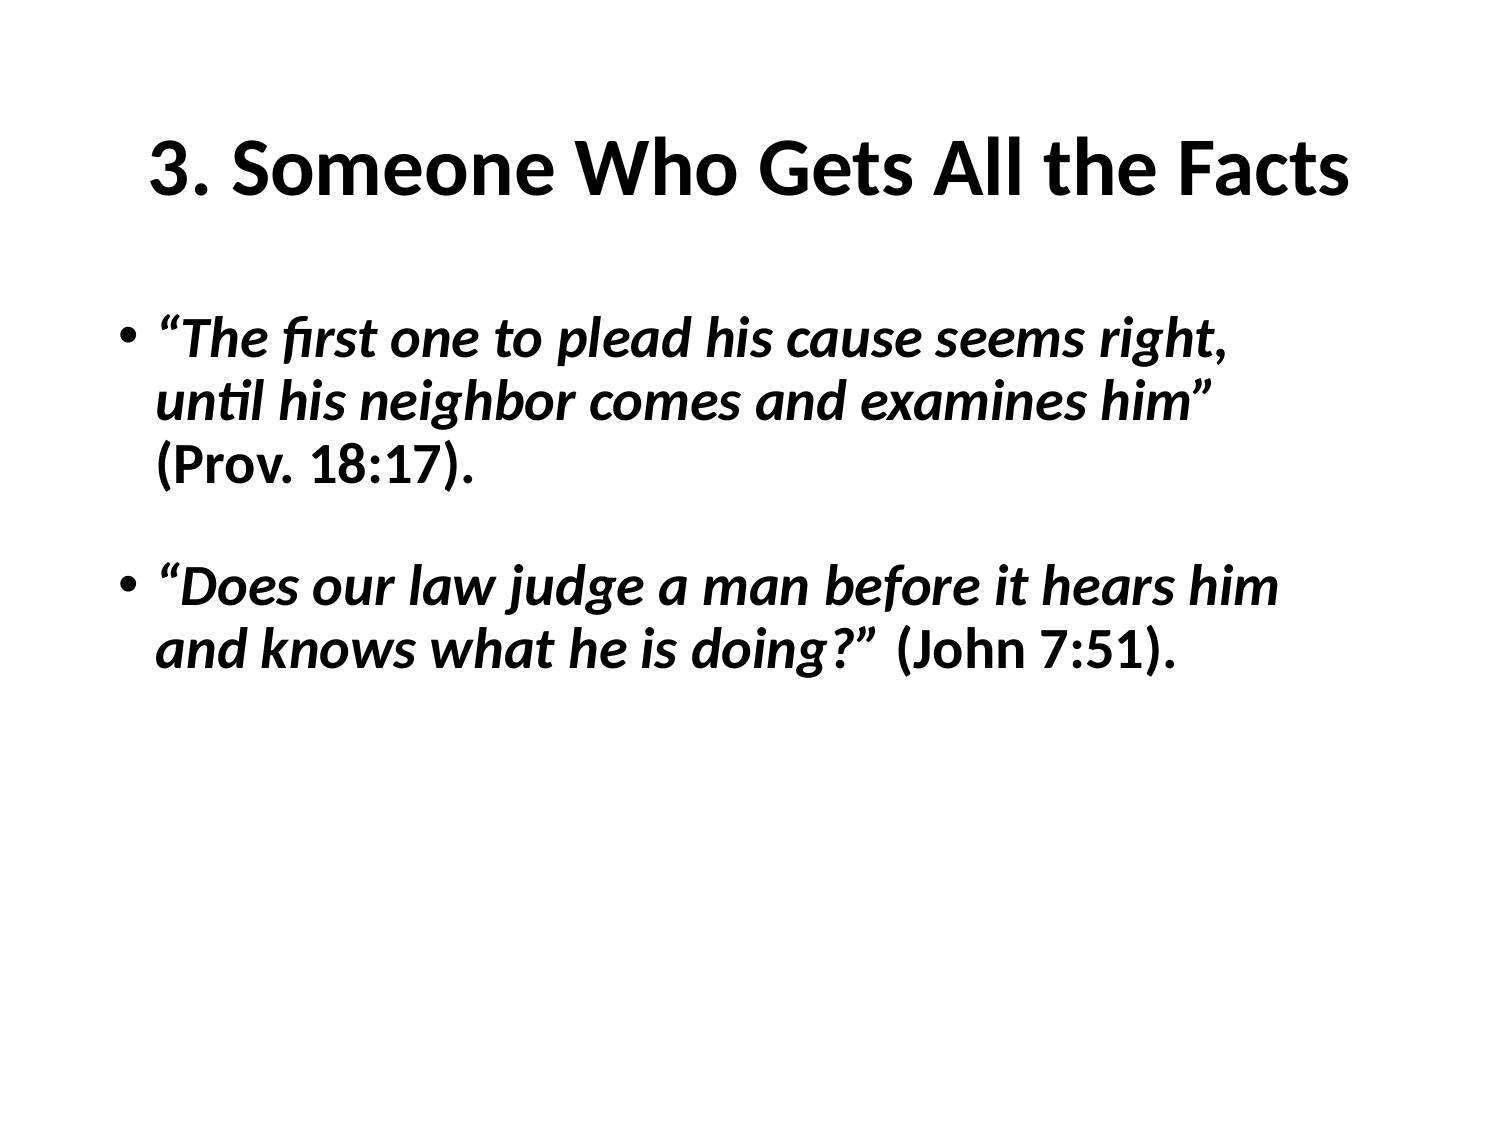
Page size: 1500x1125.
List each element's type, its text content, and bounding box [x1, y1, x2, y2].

list “The first one to plead his cause seems right, until his neighbor comes and examines him” (Prov. 18:17). “Does our law judge a man before it hears him and knows what he is doing?” (John 7:51). [103, 299, 1353, 1014]
title 3. Someone Who Gets All the Facts [103, 59, 1397, 278]
